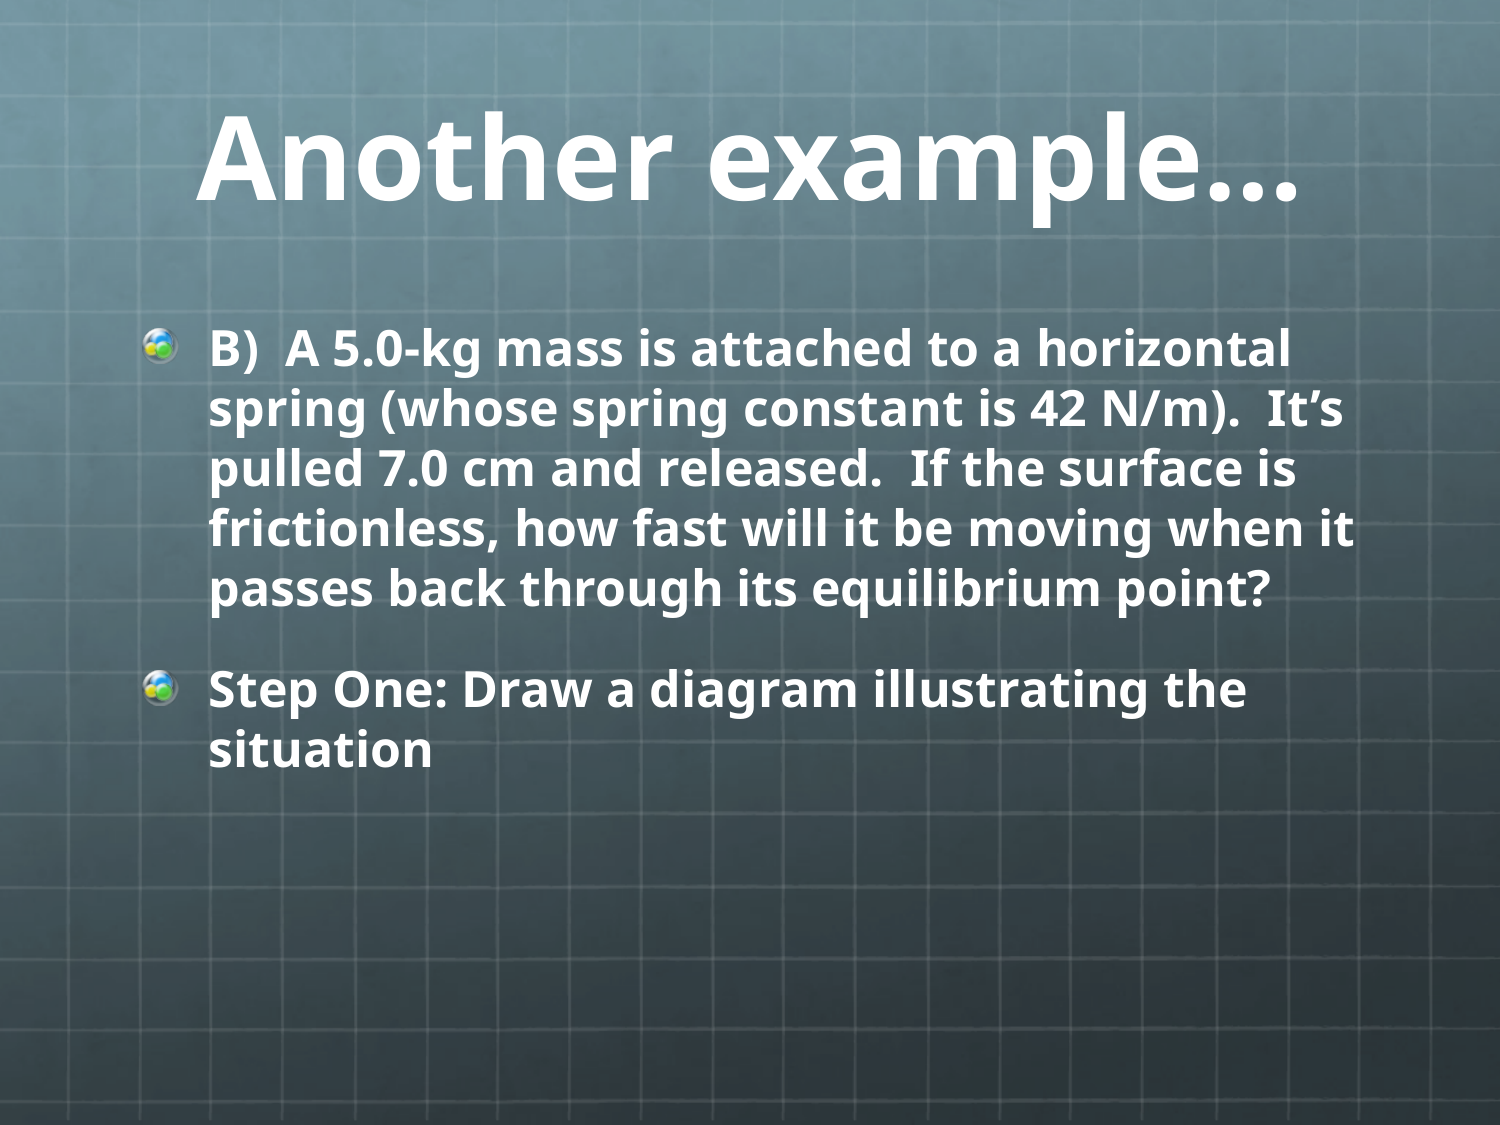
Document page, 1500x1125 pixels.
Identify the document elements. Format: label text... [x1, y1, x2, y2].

list B) A 5.0-kg mass is attached to a horizontal spring (whose spring constant is 42 N/m). It’s pulled 7.0 cm and released. If the surface is frictionless, how fast will it be moving when it passes back through its equilibrium point? Step One: Draw a diagram illustrating the situation [127, 308, 1372, 958]
picture [0, 0, 1500, 1125]
title Another example… [127, 17, 1372, 289]
